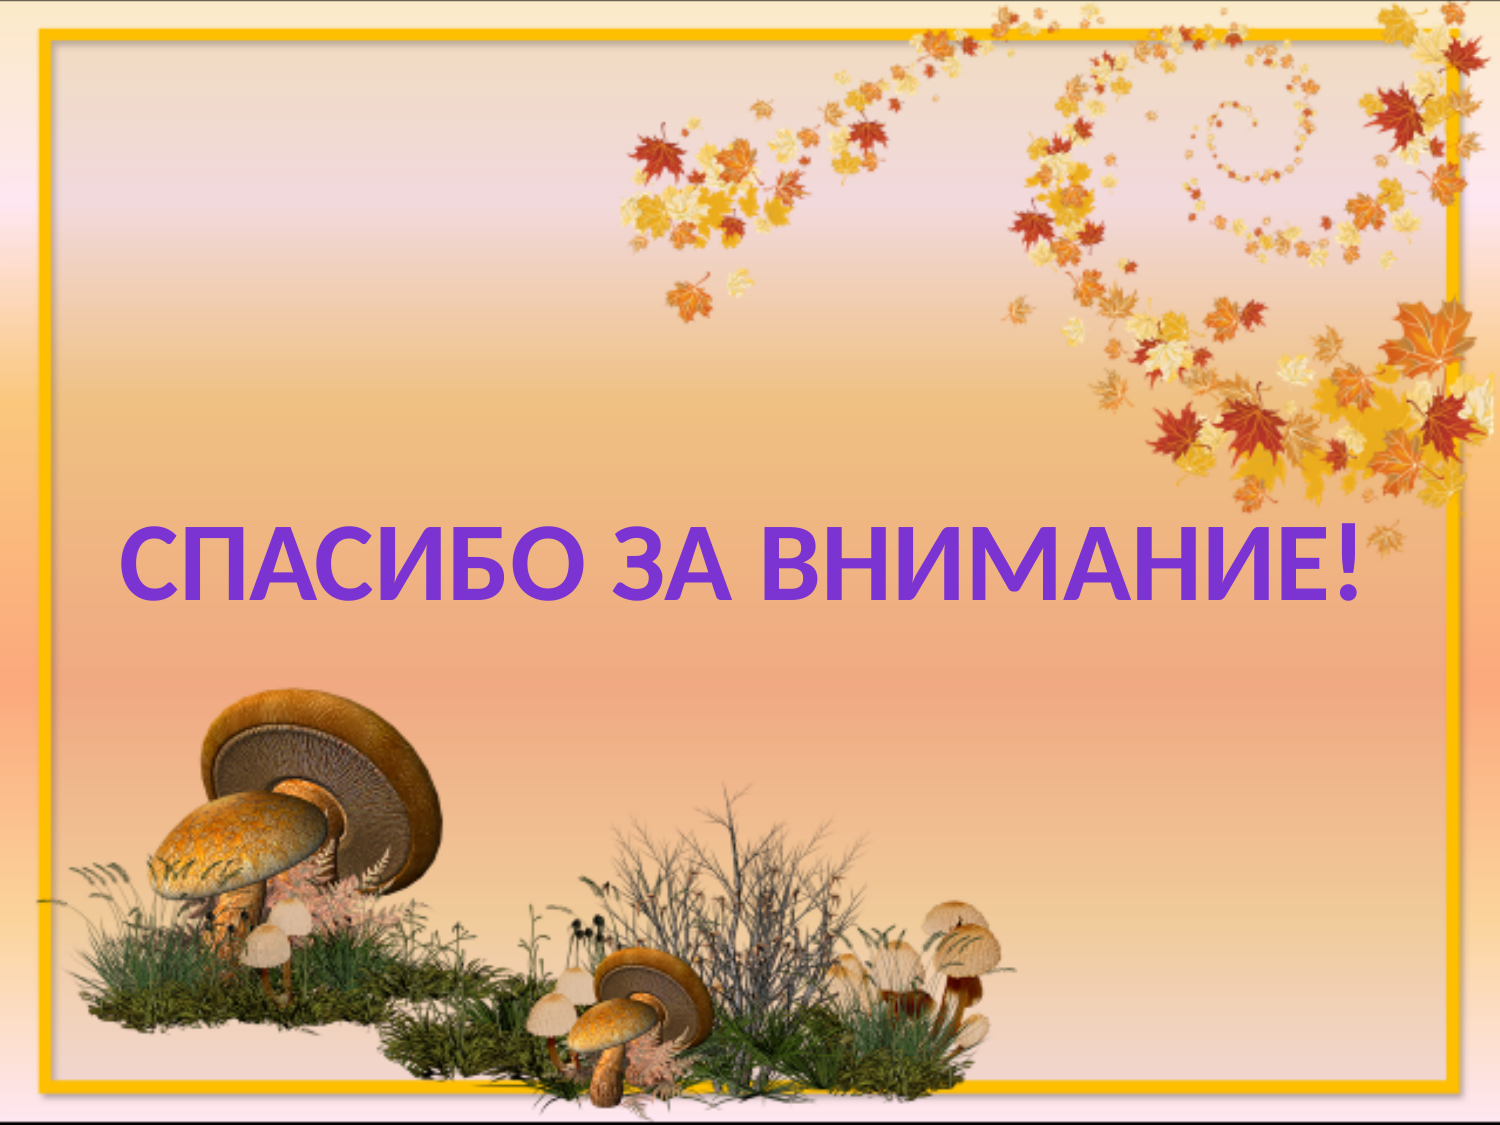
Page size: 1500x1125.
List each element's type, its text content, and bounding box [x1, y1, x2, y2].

text_box СПАСИБО ЗА ВНИМАНИЕ! [58, 480, 1430, 631]
picture [0, 0, 1500, 1125]
